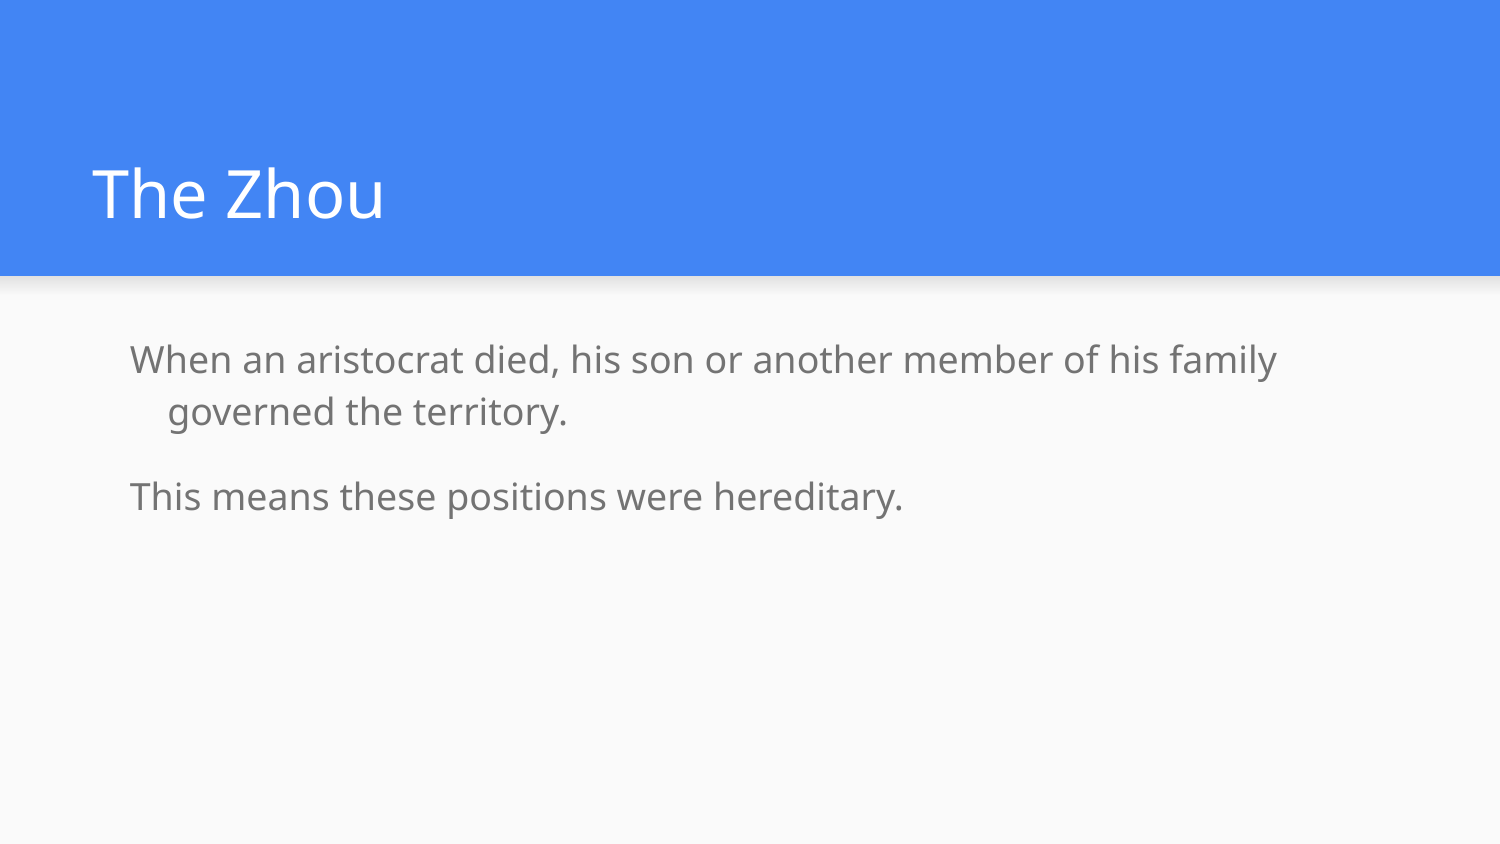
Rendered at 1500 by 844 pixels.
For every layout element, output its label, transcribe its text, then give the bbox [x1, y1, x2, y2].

title The Zhou [77, 121, 1427, 248]
list When an aristocrat died, his son or another member of his family governed the territory. This means these positions were hereditary. [77, 314, 1427, 760]
